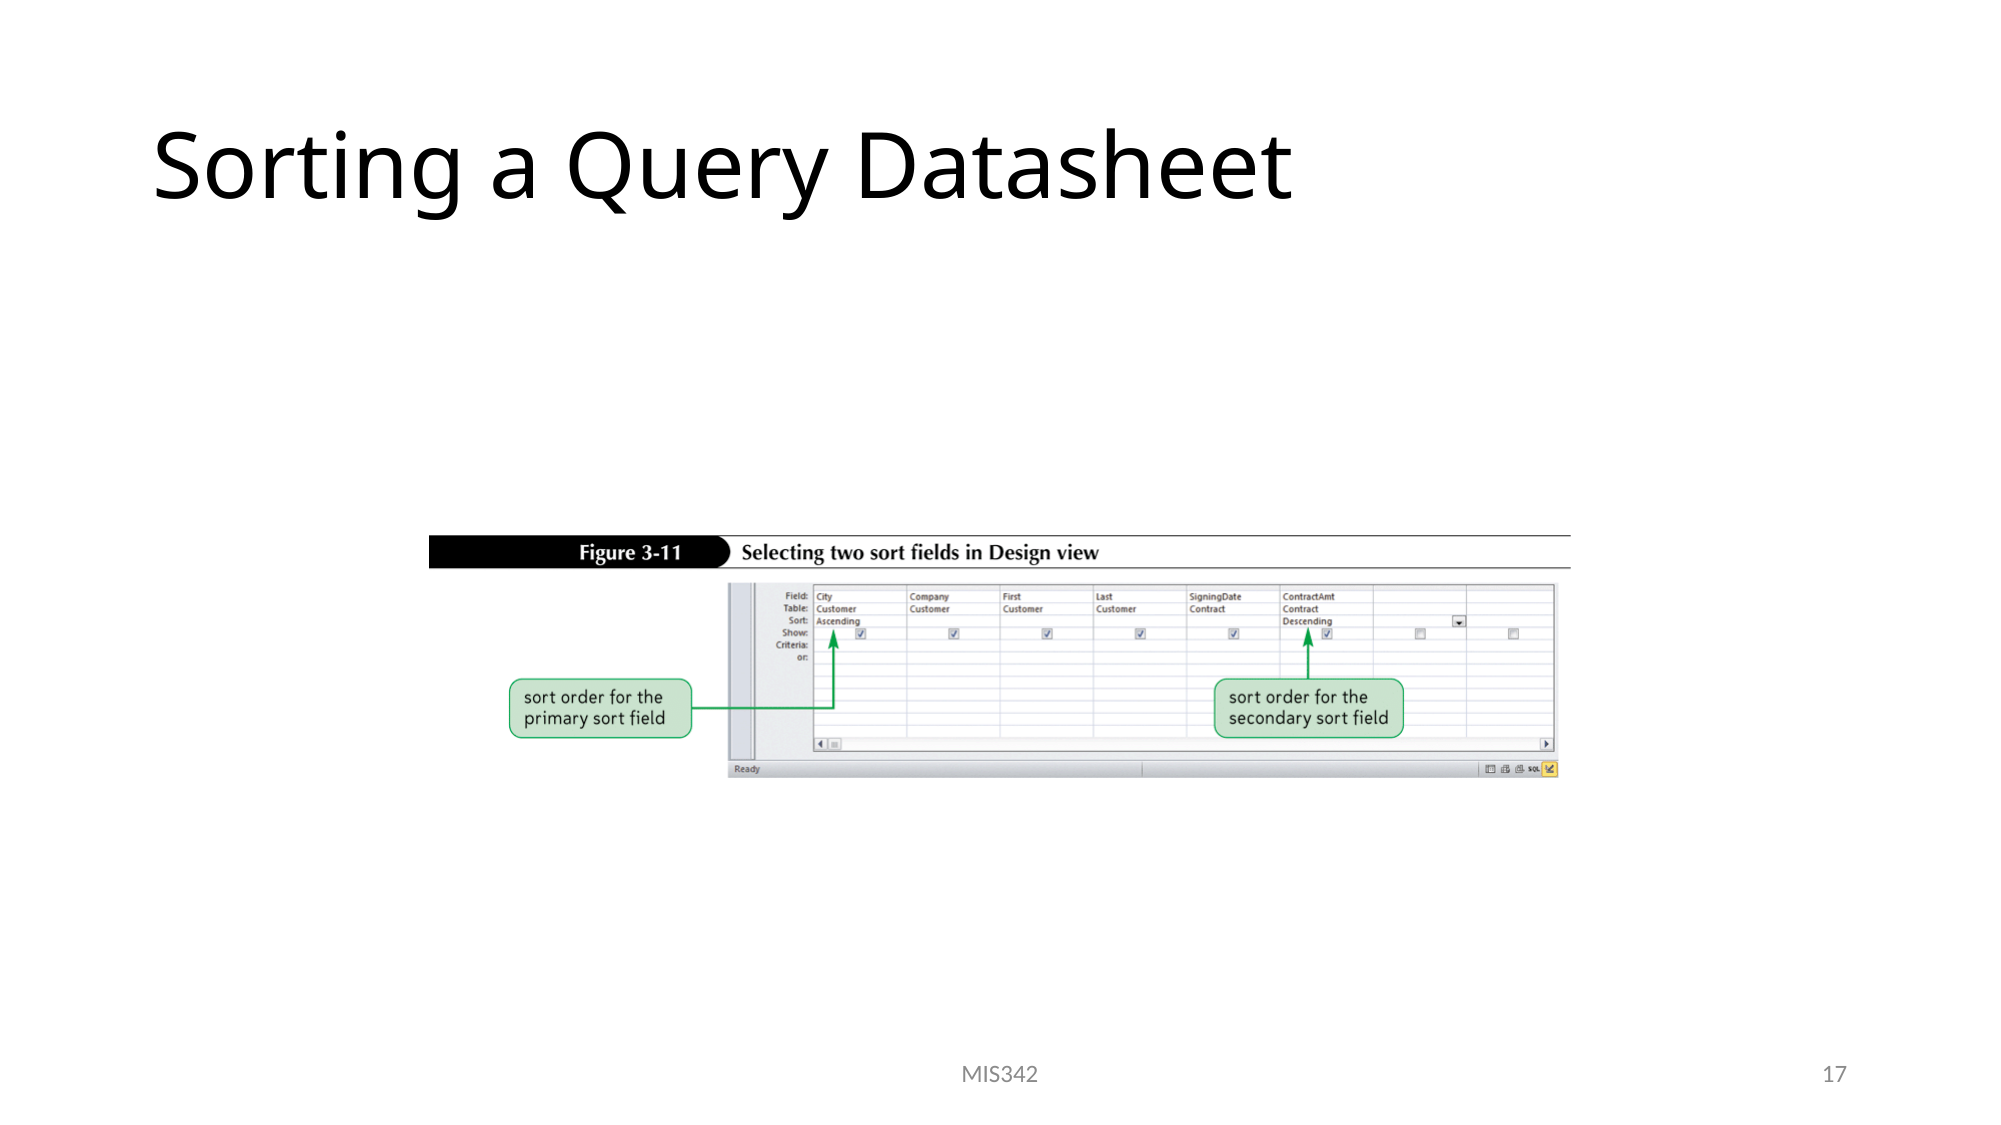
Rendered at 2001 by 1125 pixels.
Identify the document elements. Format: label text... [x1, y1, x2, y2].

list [429, 535, 1571, 778]
slide_number 17 [1412, 1042, 1863, 1103]
footer MIS342 [662, 1042, 1338, 1103]
title Sorting a Query Datasheet [137, 59, 1863, 278]
